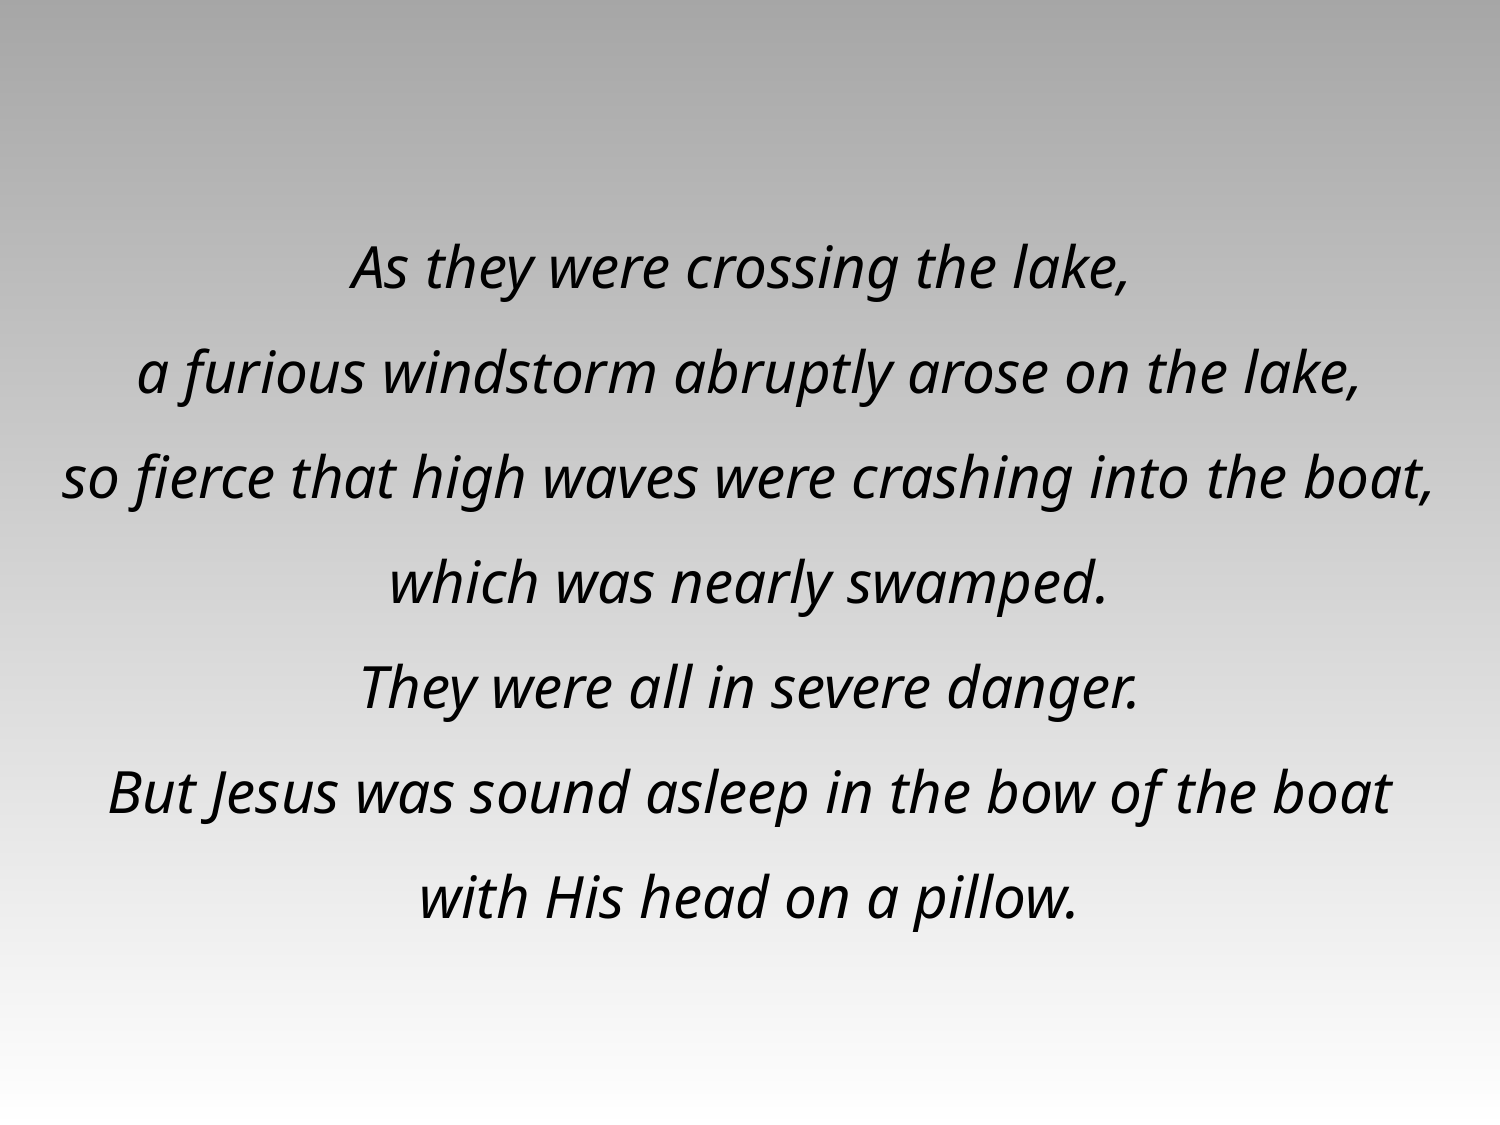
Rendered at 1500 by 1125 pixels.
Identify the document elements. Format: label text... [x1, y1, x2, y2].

text_box As they were crossing the lake, a furious windstorm abruptly arose on the lake, so fierce that high waves were crashing into the boat, which was nearly swamped. They were all in severe danger. But Jesus was sound asleep in the bow of the boat with His head on a pillow. [0, 187, 1500, 938]
